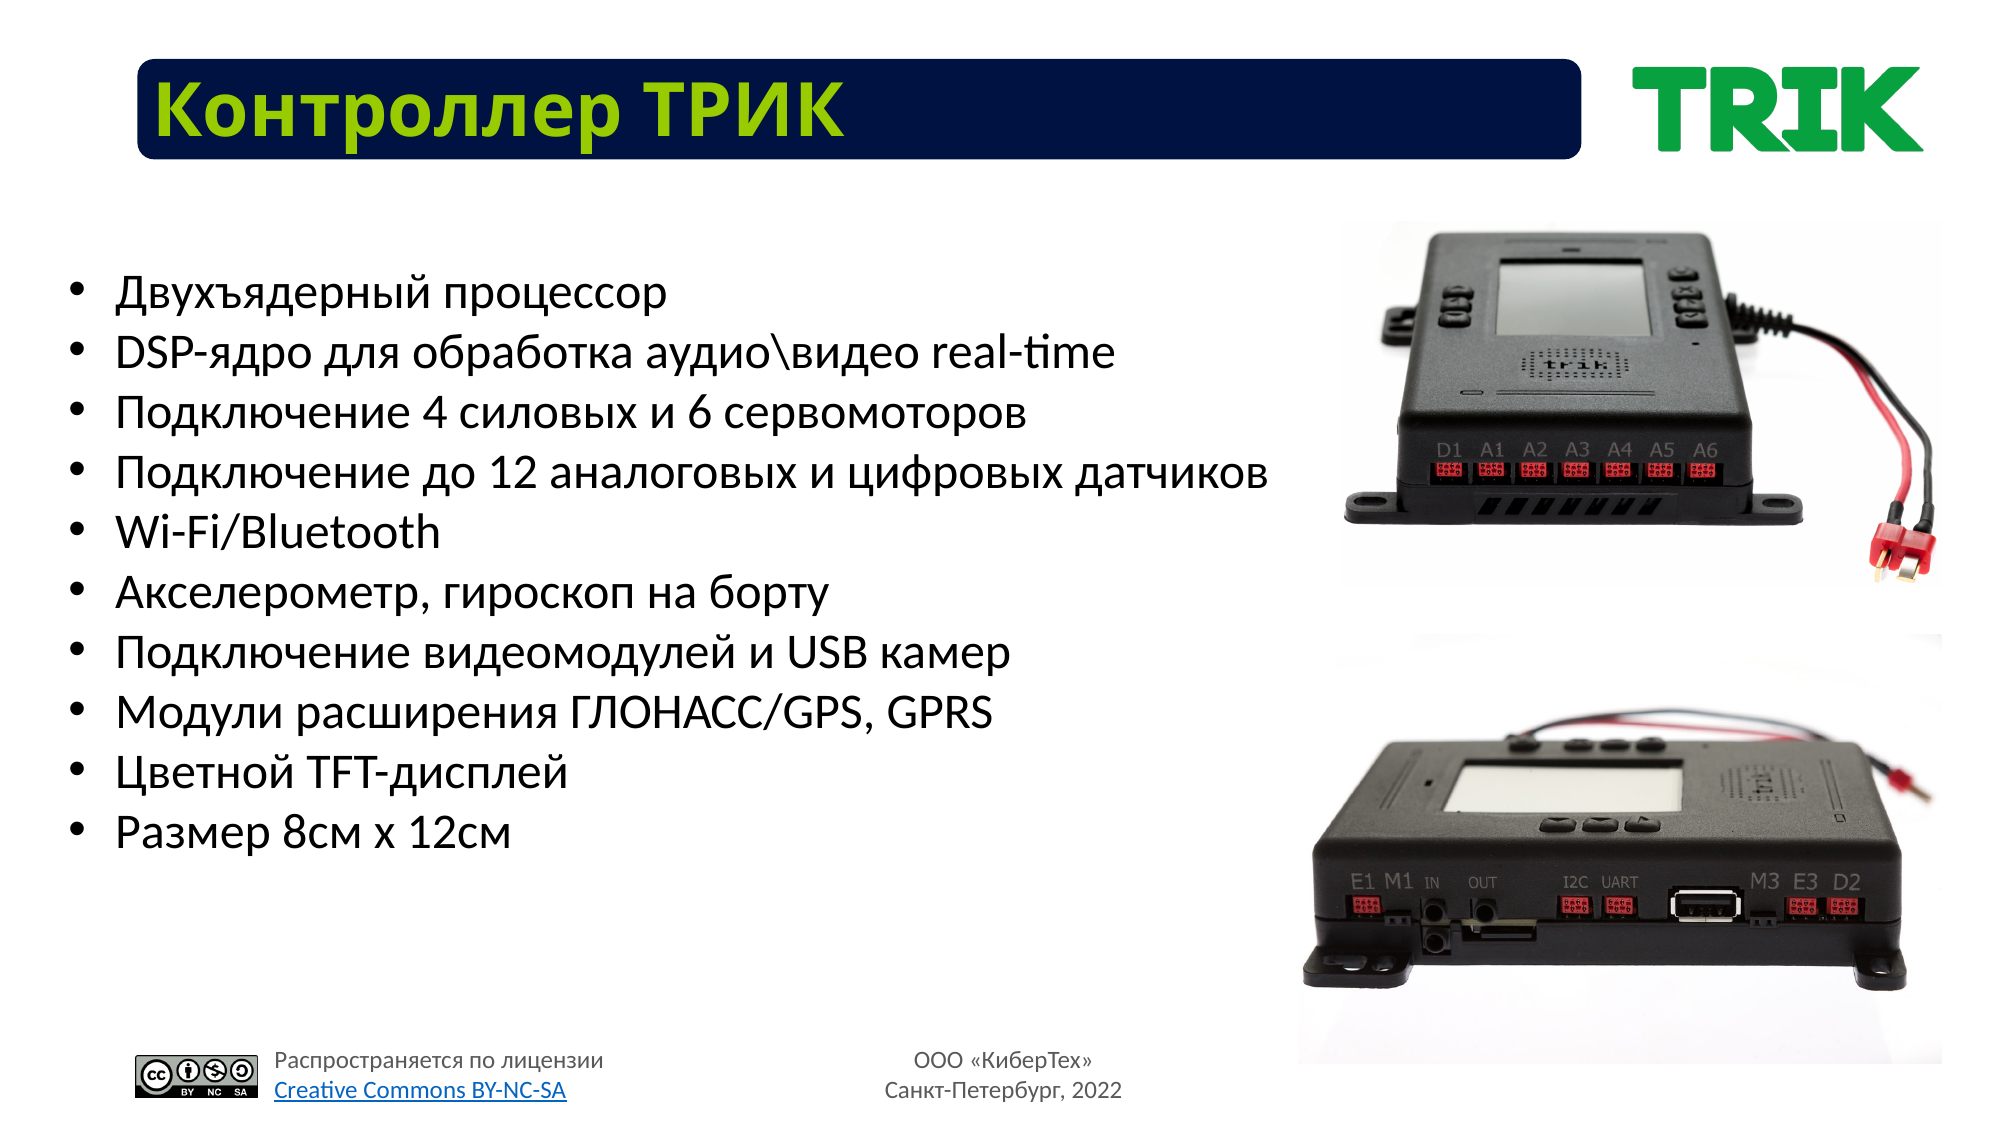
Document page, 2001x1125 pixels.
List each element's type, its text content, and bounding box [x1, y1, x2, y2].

title Контроллер ТРИК [137, 61, 1582, 163]
picture [1342, 221, 1942, 589]
picture [1631, 64, 1924, 154]
text_box Двухъядерный процессор DSP-ядро для обработка аудио\видео real-time Подключение 4 силовых и 6 сервомоторов Подключение до 12 аналоговых и цифровых датчиков Wi-Fi/Bluetooth Акселерометр, гироскоп на борту Подключение видеомодулей и USB камер Модули расширения ГЛОНАСС/GPS, GPRS Цветной TFT-дисплей Размер 8см х 12см [34, 250, 1299, 900]
picture [135, 1055, 258, 1098]
picture [1298, 633, 1943, 1064]
